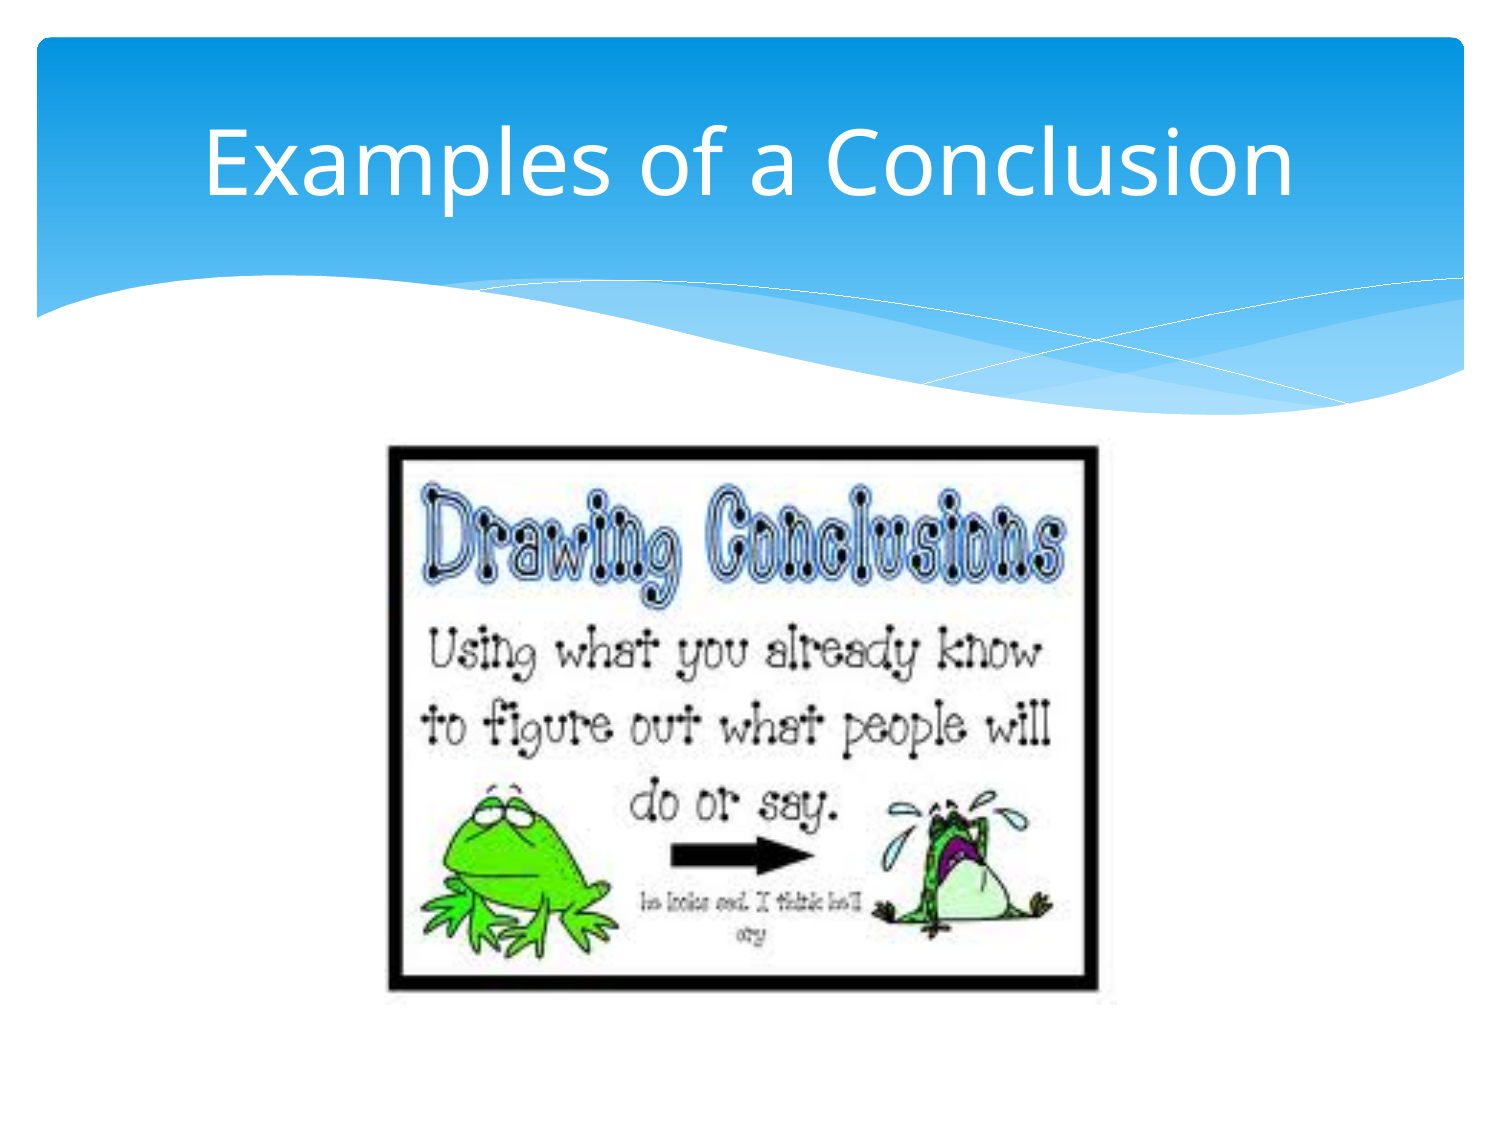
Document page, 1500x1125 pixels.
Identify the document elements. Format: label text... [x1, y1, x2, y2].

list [142, 438, 1359, 1006]
title Examples of a Conclusion [75, 55, 1425, 261]
